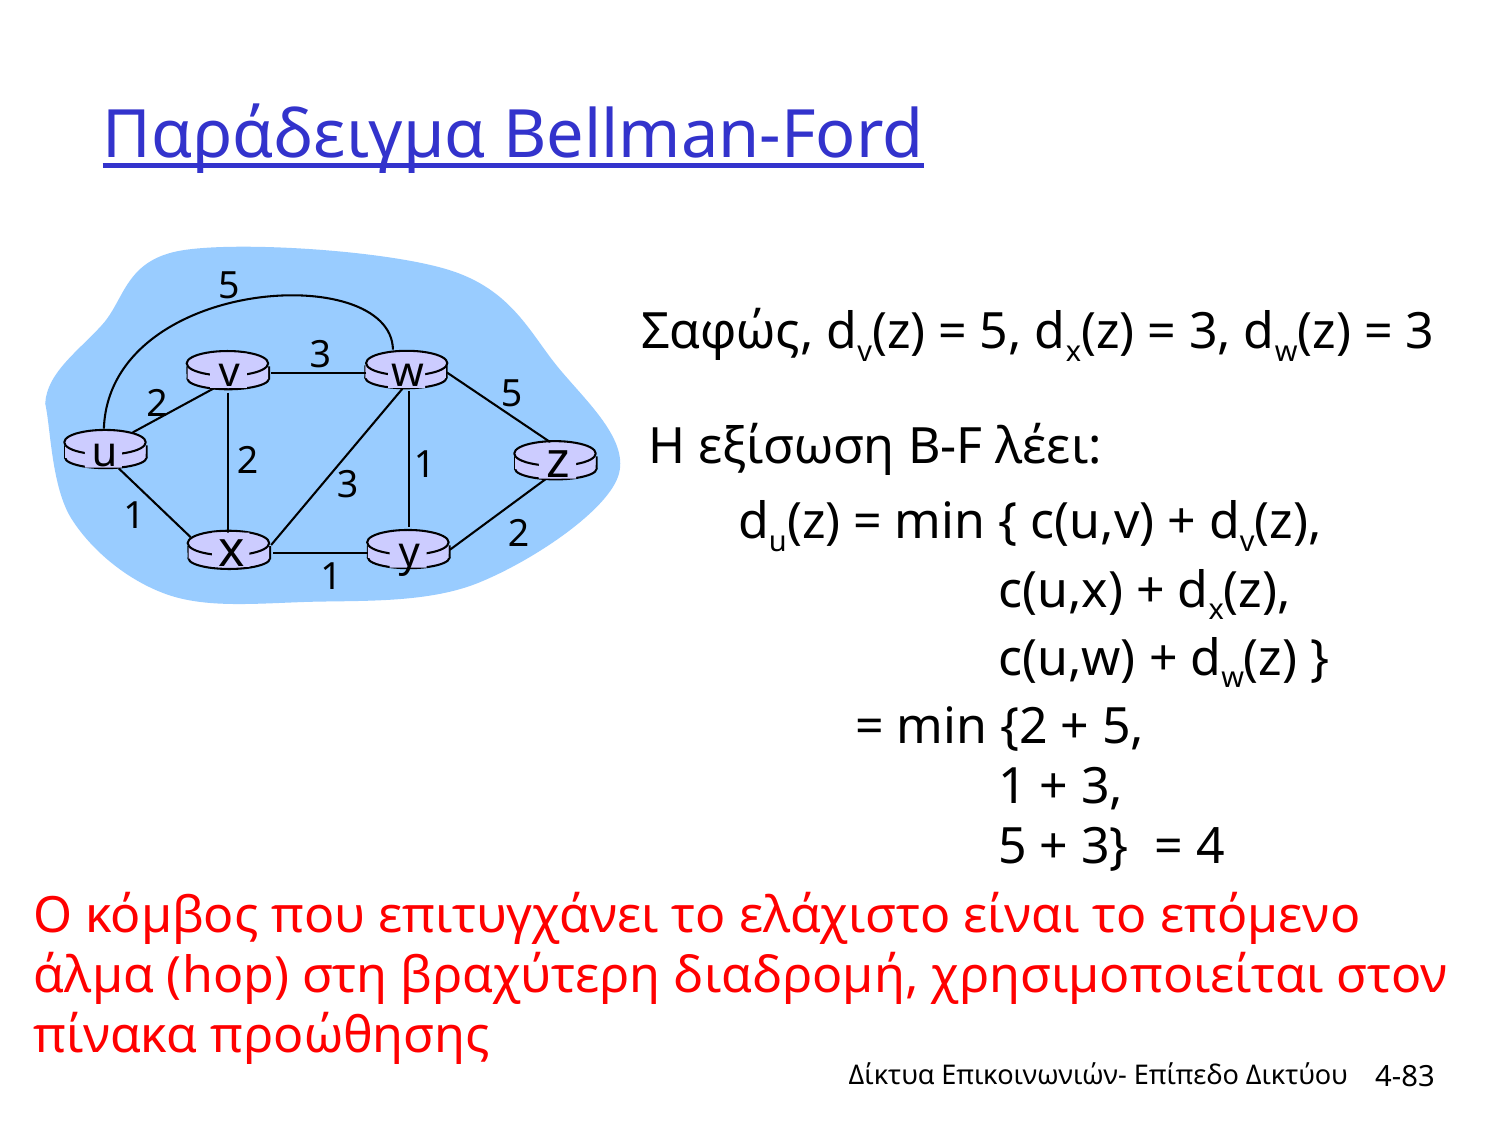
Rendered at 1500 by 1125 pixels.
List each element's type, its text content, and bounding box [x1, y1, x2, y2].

text_box Σαφώς, dv(z) = 5, dx(z) = 3, dw(z) = 3 [635, 291, 1450, 375]
slide_number 4-83 [1363, 1070, 1451, 1125]
text_box Η εξίσωση B-F λέει: [635, 405, 1117, 481]
title Παράδειγμα Bellman-Ford [87, 37, 1363, 226]
text_box Ο κόμβος που επιτυγχάνει το ελάχιστο είναι το επόμενο άλμα (hop) στη βραχύτερη διαδρομή, χρησιμοποιείται στον πίνακα προώθησης [18, 874, 1463, 1070]
text_box du(z) = min { c(u,v) + dv(z), c(u,x) + dx(z), c(u,w) + dw(z) } = min {2 + 5, 1 + 3, 5 + 3} = 4 [723, 481, 1345, 874]
footer Δίκτυα Επικοινωνιών- Επίπεδο Δικτύου [791, 1049, 1363, 1125]
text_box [44, 240, 632, 609]
